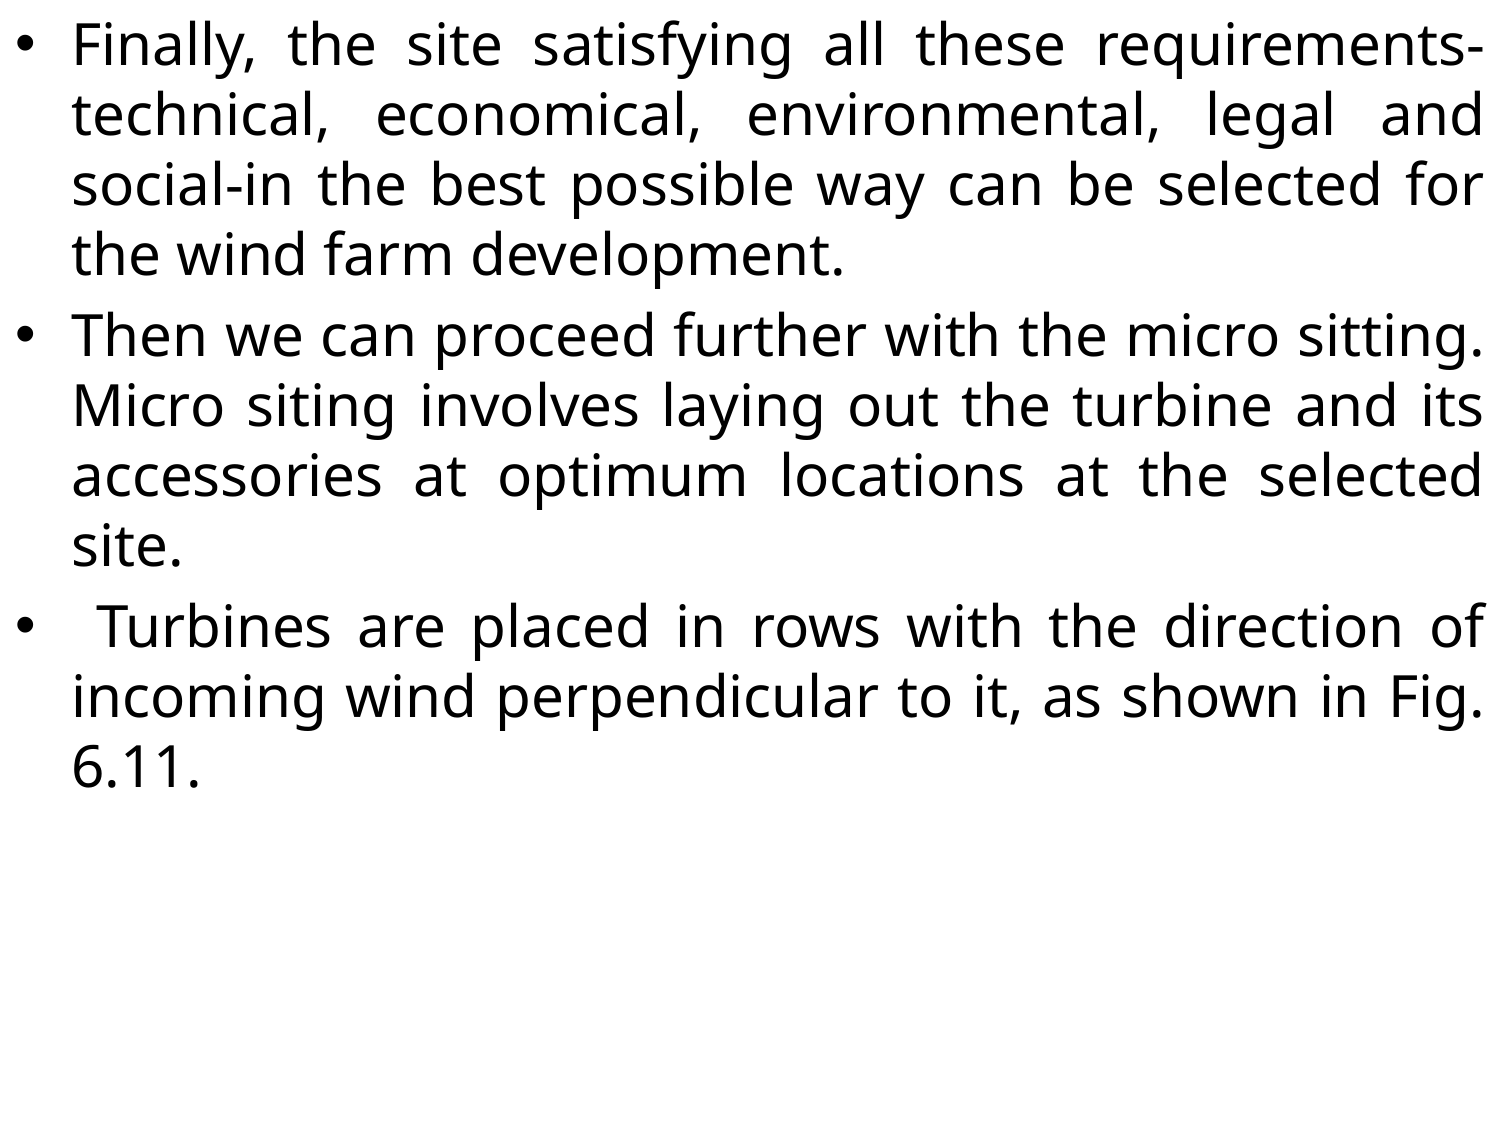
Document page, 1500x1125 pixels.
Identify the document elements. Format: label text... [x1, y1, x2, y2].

list Finally, the site satisfying all these requirements-technical, economical, environmental, legal and social-in the best possible way can be selected for the wind farm development. Then we can proceed further with the micro sitting. Micro siting involves laying out the turbine and its accessories at optimum locations at the selected site. Turbines are placed in rows with the direction of incoming wind perpendicular to it, as shown in Fig. 6.11. [0, 0, 1500, 1125]
